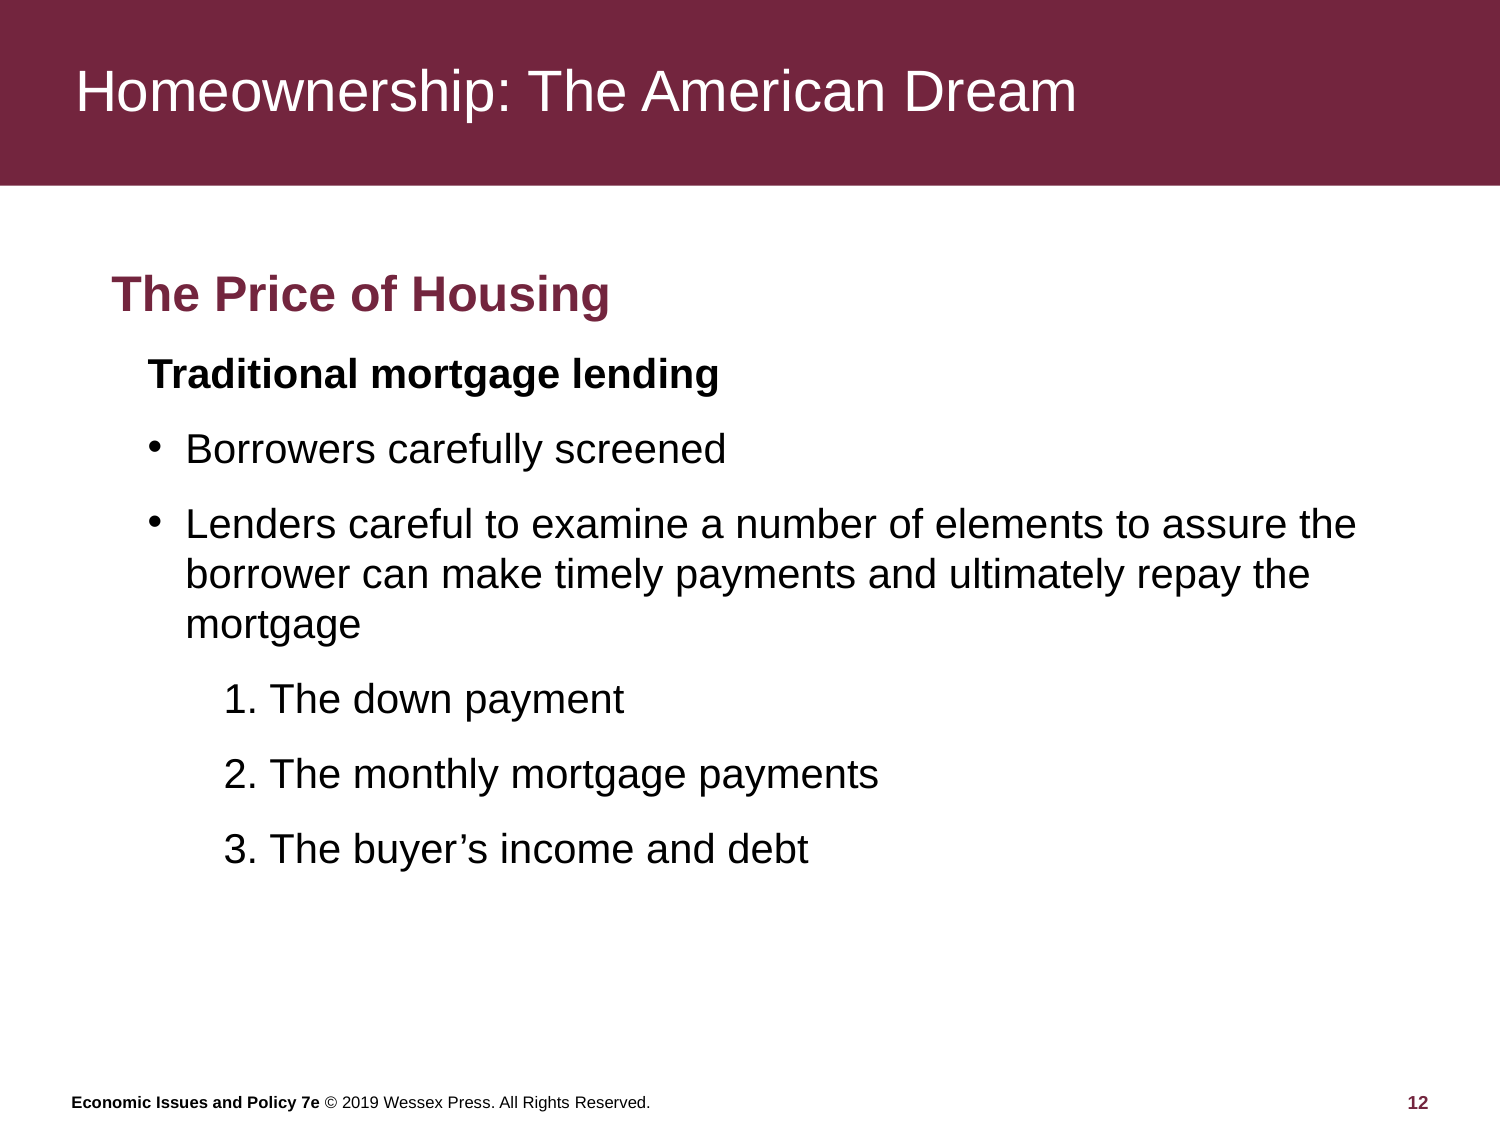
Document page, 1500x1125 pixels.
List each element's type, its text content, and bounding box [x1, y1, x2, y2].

list The Price of Housing Traditional mortgage lending Borrowers carefully screened Lenders careful to examine a number of elements to assure the borrower can make timely payments and ultimately repay the mortgage The down payment The monthly mortgage payments The buyer’s income and debt [109, 261, 1392, 1014]
title Homeownership: The American Dream [0, 0, 1500, 186]
